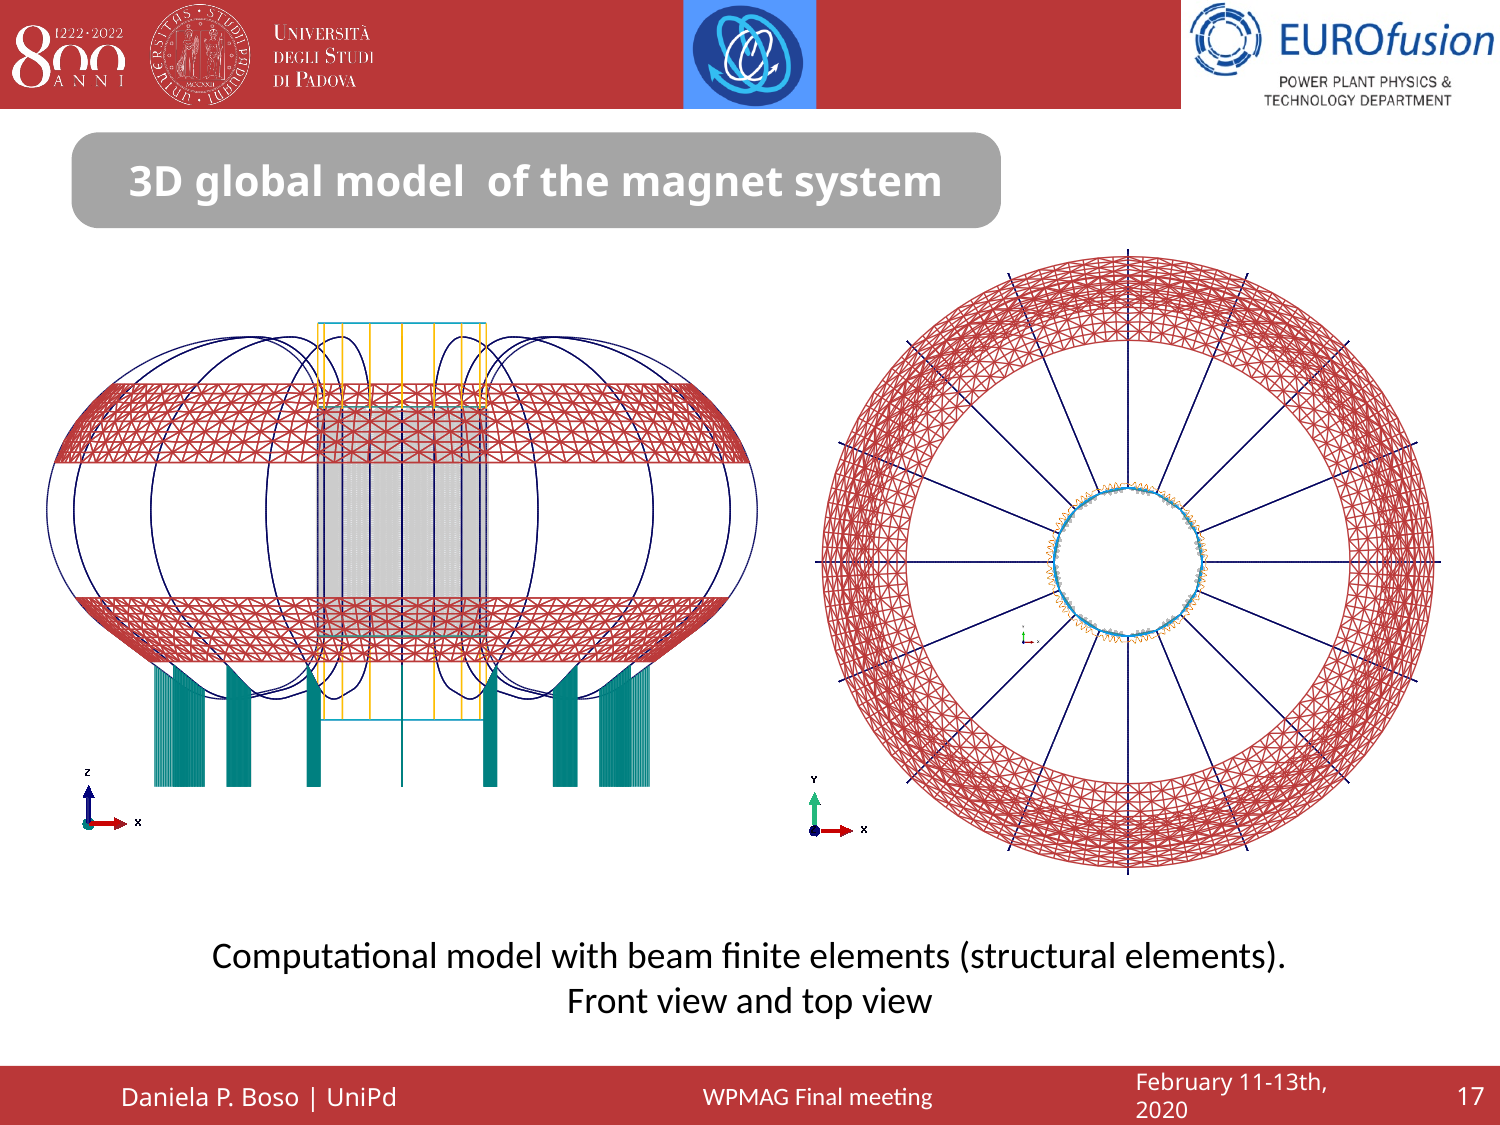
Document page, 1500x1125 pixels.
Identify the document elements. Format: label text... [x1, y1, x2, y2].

slide_number 17 [1388, 1067, 1500, 1125]
picture [1181, 0, 1500, 110]
picture [0, 227, 1500, 890]
picture [683, 0, 817, 109]
text_box Computational model with beam finite elements (structural elements). Front view and top view [90, 923, 1410, 1028]
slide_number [1120, 1065, 1388, 1125]
text_box 3D global model of the magnet system [71, 132, 1001, 229]
footer Daniela P. Boso | UniPd [103, 1066, 416, 1125]
